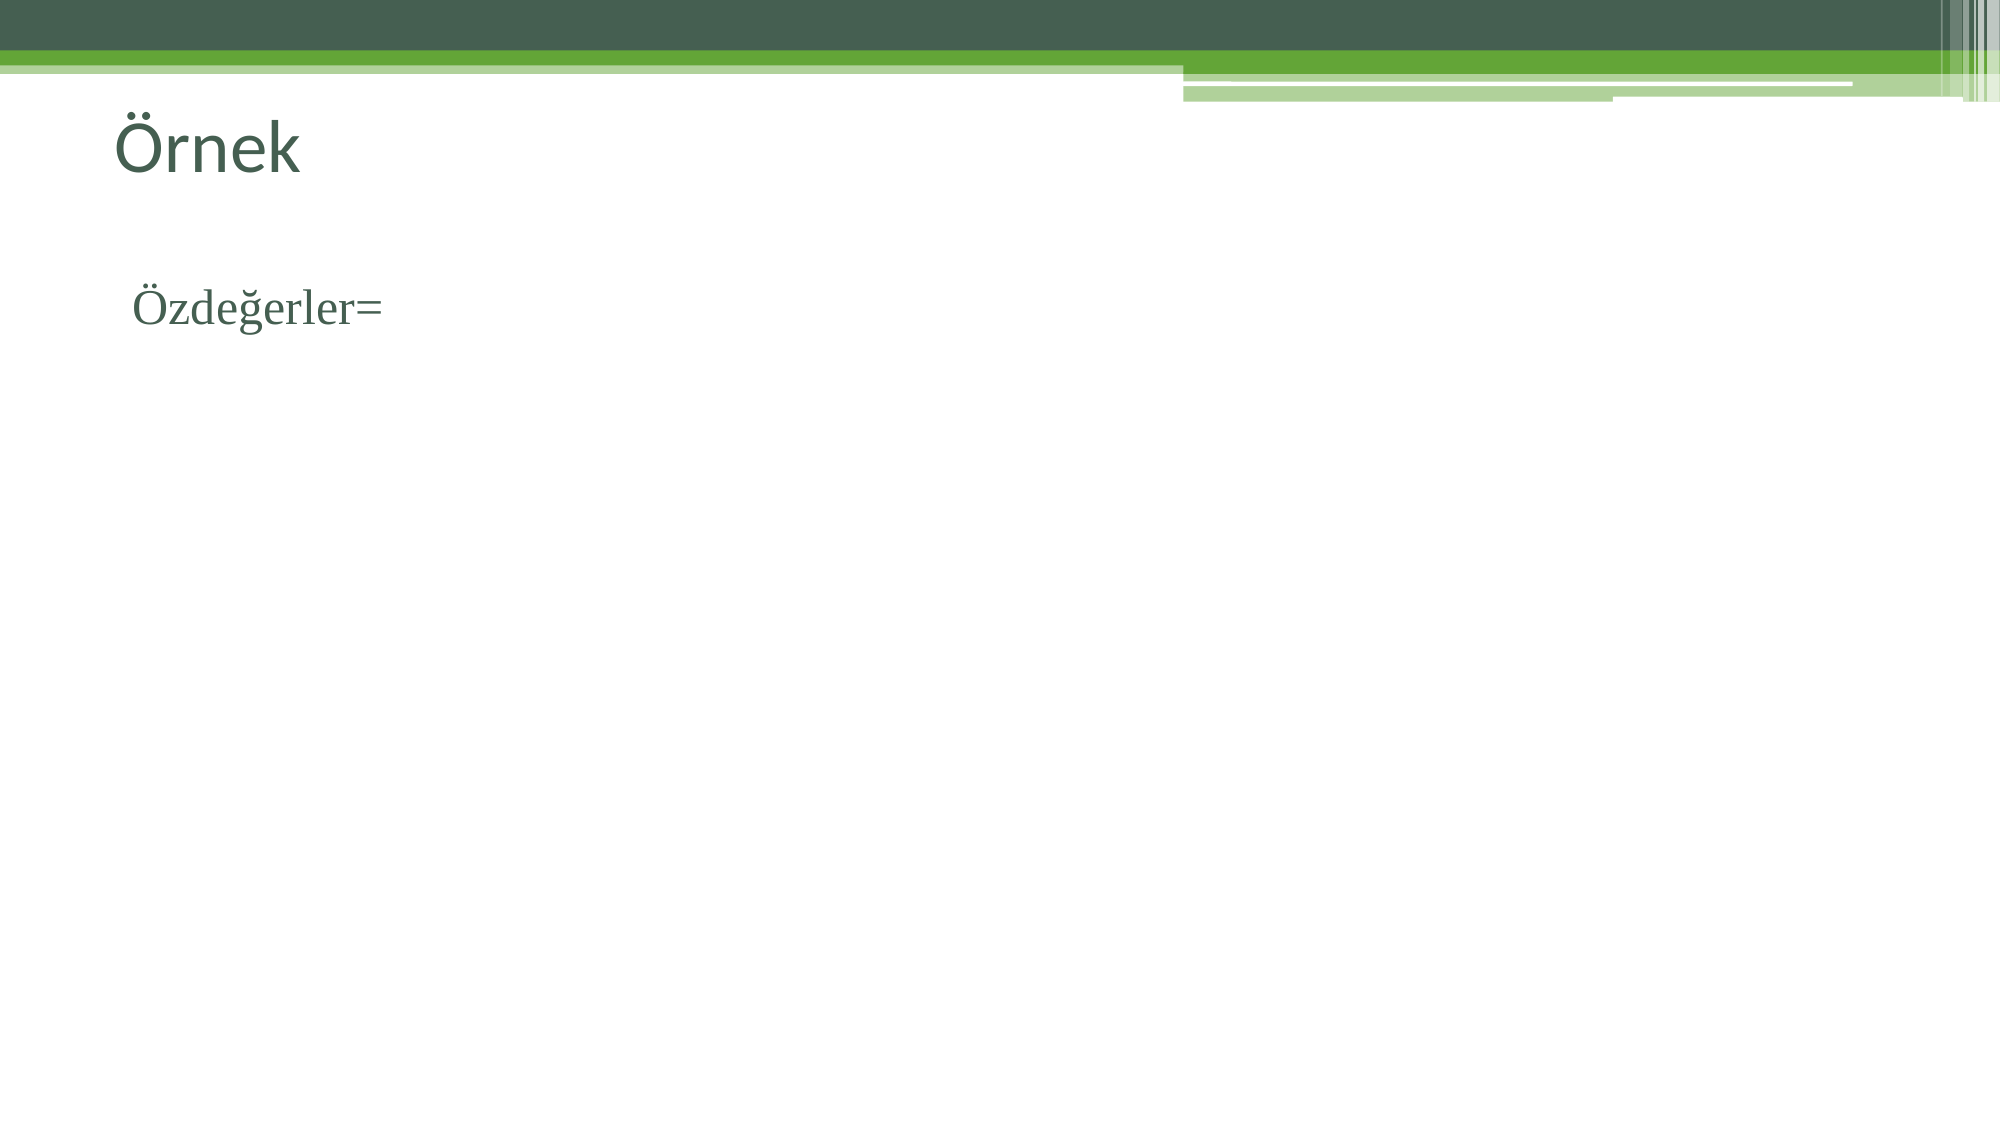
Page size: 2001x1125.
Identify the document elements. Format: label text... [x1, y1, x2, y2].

title Örnek [99, 95, 1900, 189]
